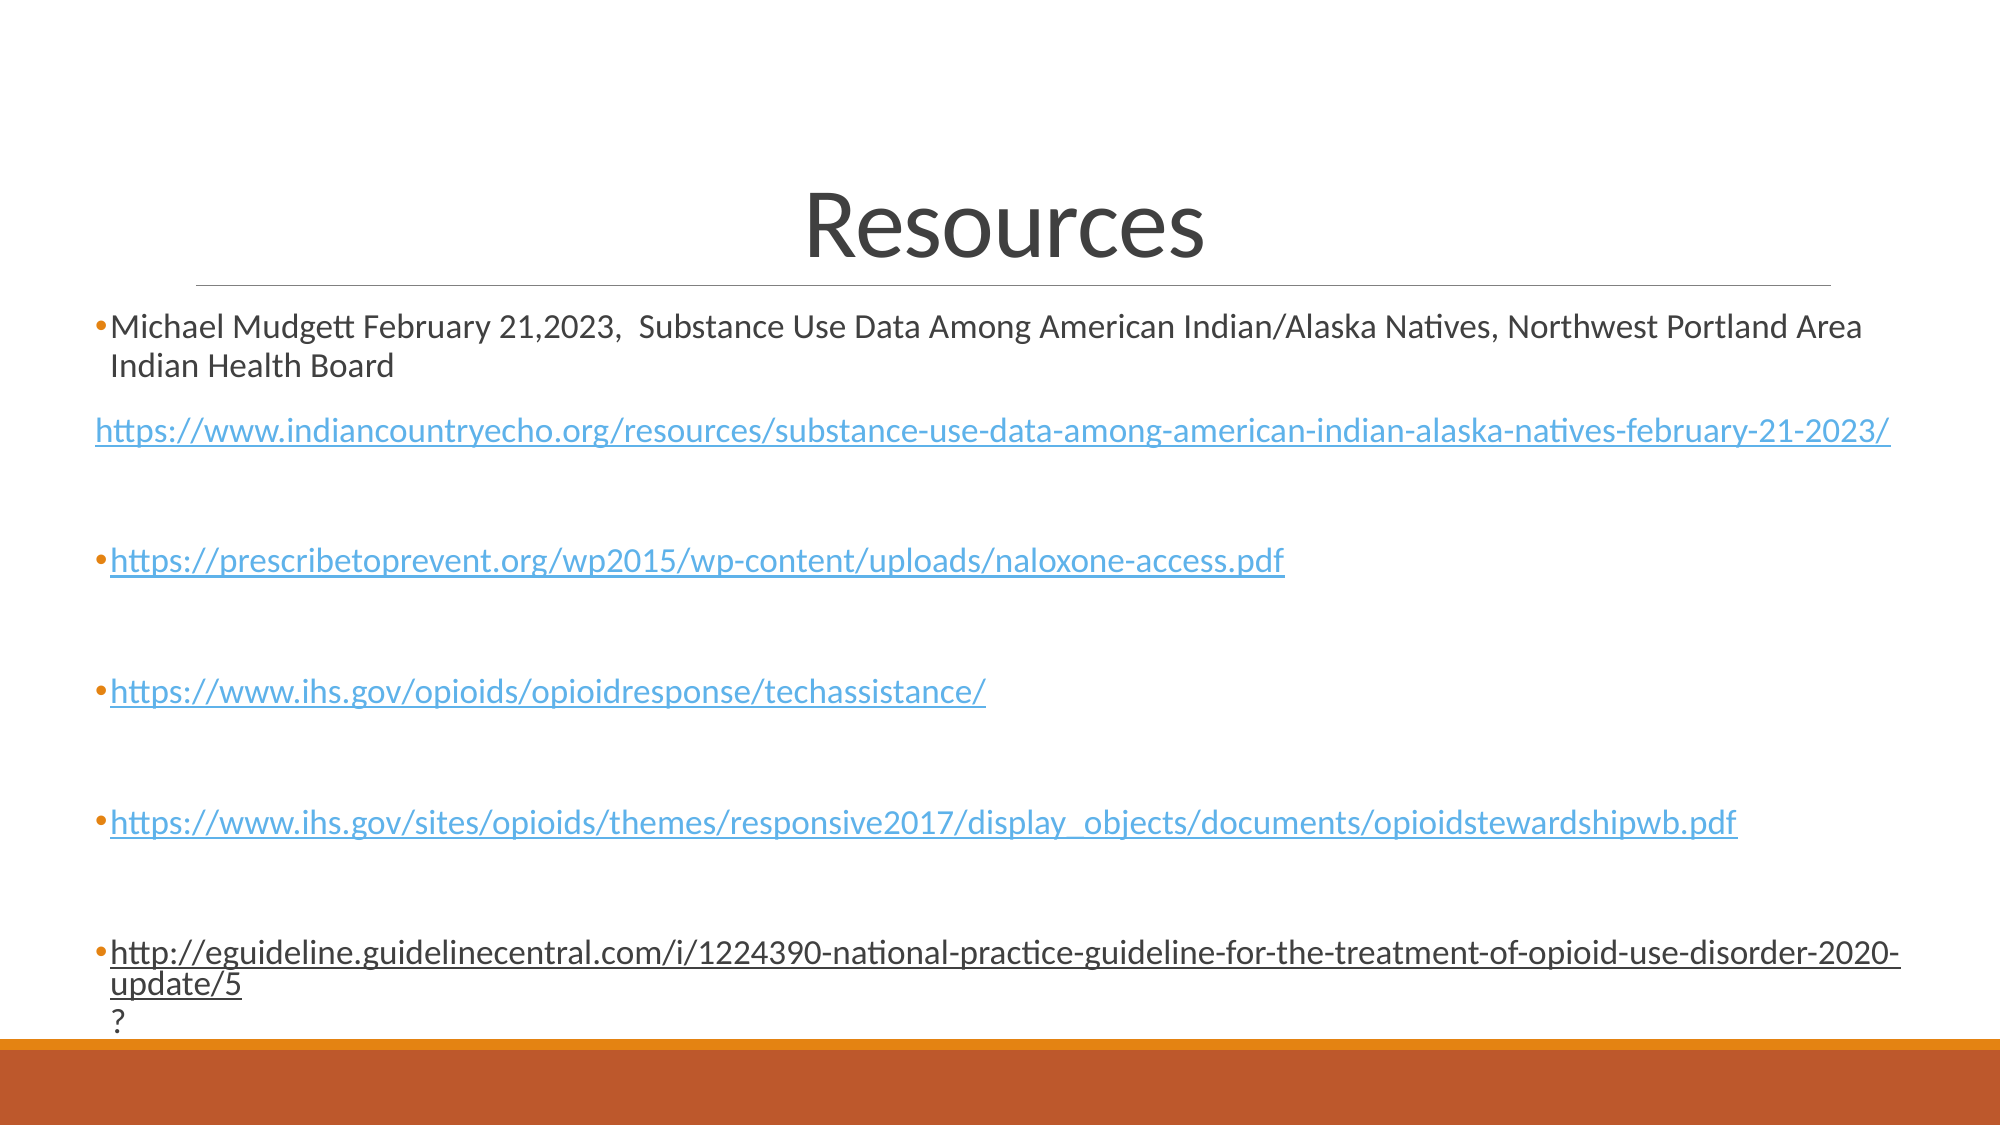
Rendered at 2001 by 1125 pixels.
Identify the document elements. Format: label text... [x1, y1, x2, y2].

list Michael Mudgett February 21,2023, Substance Use Data Among American Indian/Alaska Natives, Northwest Portland Area Indian Health Board https://www.indiancountryecho.org/resources/substance-use-data-among-american-indian-alaska-natives-february-21-2023/ https://prescribetoprevent.org/wp2015/wp-content/uploads/naloxone-access.pdf https://www.ihs.gov/opioids/opioidresponse/techassistance/ https://www.ihs.gov/sites/opioids/themes/responsive2017/display_objects/documents/opioidstewardshipwb.pdf http://eguideline.guidelinecentral.com/i/1224390-national-practice-guideline-for-the-treatment-of-opioid-use-disorder-2020-update/5? [95, 301, 1915, 1024]
title Resources [180, 47, 1830, 285]
